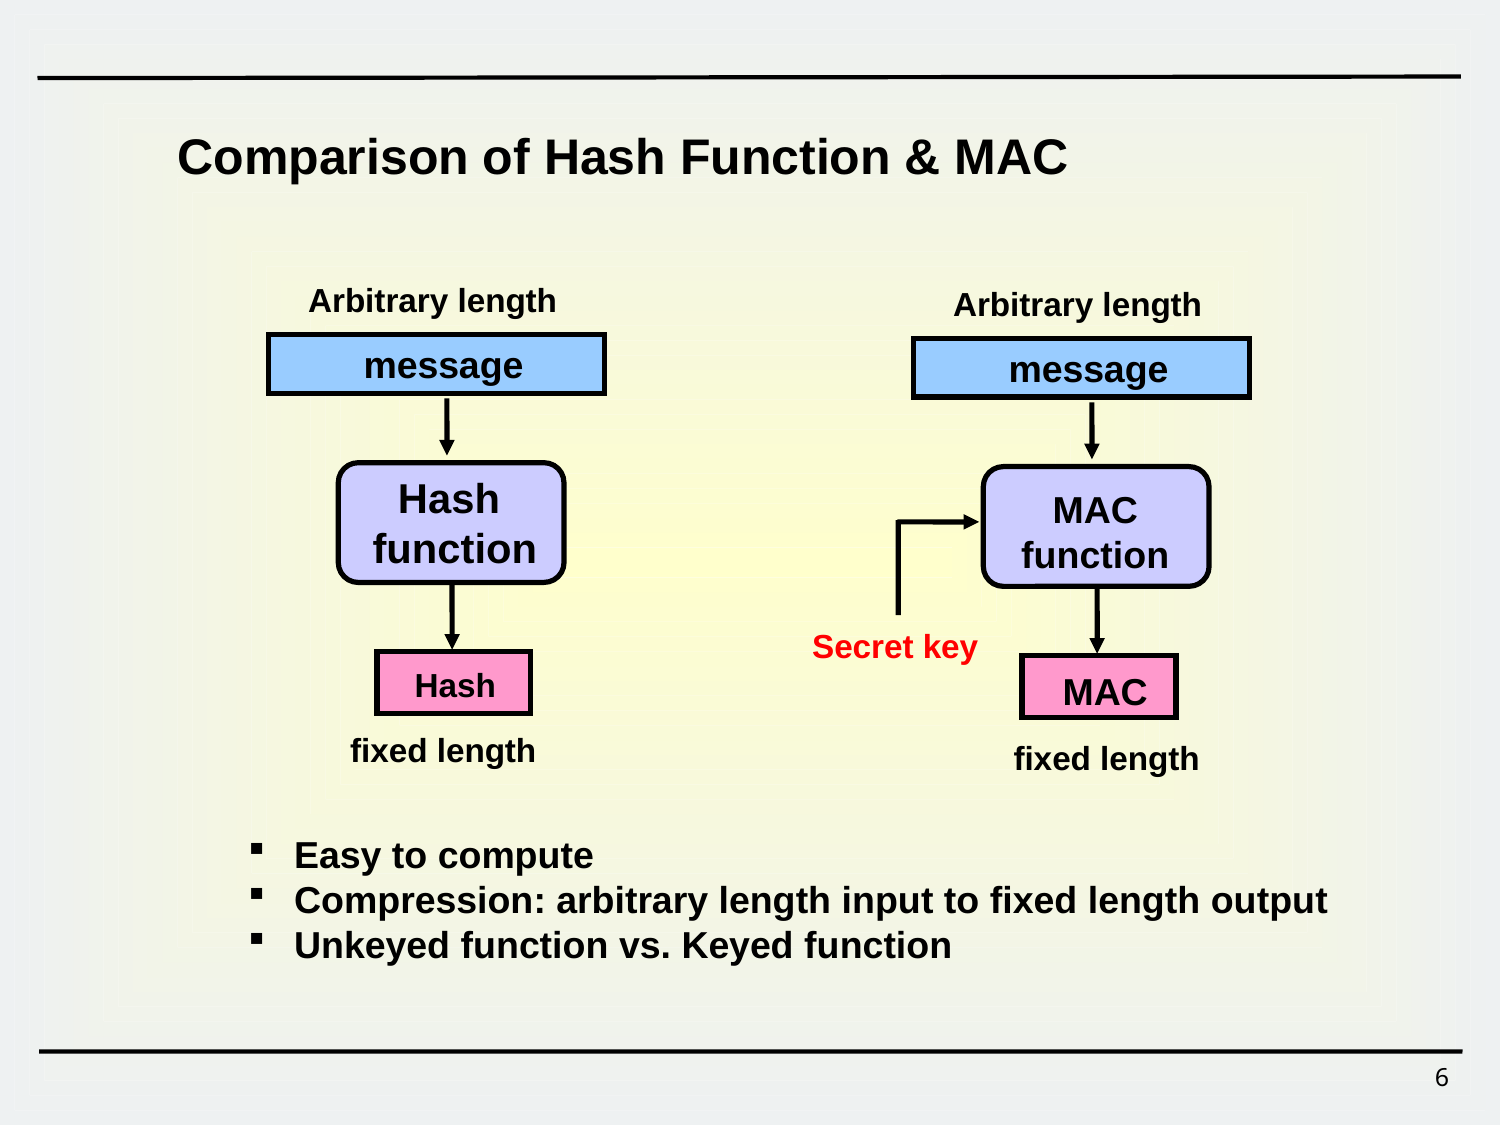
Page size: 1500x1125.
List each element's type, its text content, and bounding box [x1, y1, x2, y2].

text_box [440, 398, 454, 456]
text_box [377, 651, 531, 714]
text_box fixed length [350, 729, 537, 770]
text_box Secret key [811, 624, 979, 665]
text_box [268, 334, 605, 394]
text_box [983, 466, 1210, 587]
text_box [1090, 588, 1104, 654]
text_box message [1008, 344, 1169, 390]
text_box [1022, 655, 1176, 718]
text_box fixed length [1013, 736, 1200, 777]
text_box [913, 338, 1250, 398]
text_box MAC function [1021, 485, 1170, 576]
slide_number 6 [1151, 1053, 1465, 1104]
text_box [1085, 402, 1099, 460]
text_box Easy to compute Compression: arbitrary length input to fixed length output Unkeyed function vs. Keyed function [248, 831, 1358, 967]
text_box Comparison of Hash Function & MAC [162, 117, 1085, 192]
text_box message [363, 340, 524, 386]
text_box Hash function [372, 472, 538, 573]
text_box [338, 462, 565, 583]
text_box [445, 584, 459, 650]
text_box Hash [414, 664, 506, 705]
text_box Arbitrary length [307, 278, 558, 319]
text_box MAC [1062, 667, 1148, 713]
text_box Arbitrary length [952, 282, 1203, 323]
text_box [899, 515, 980, 529]
